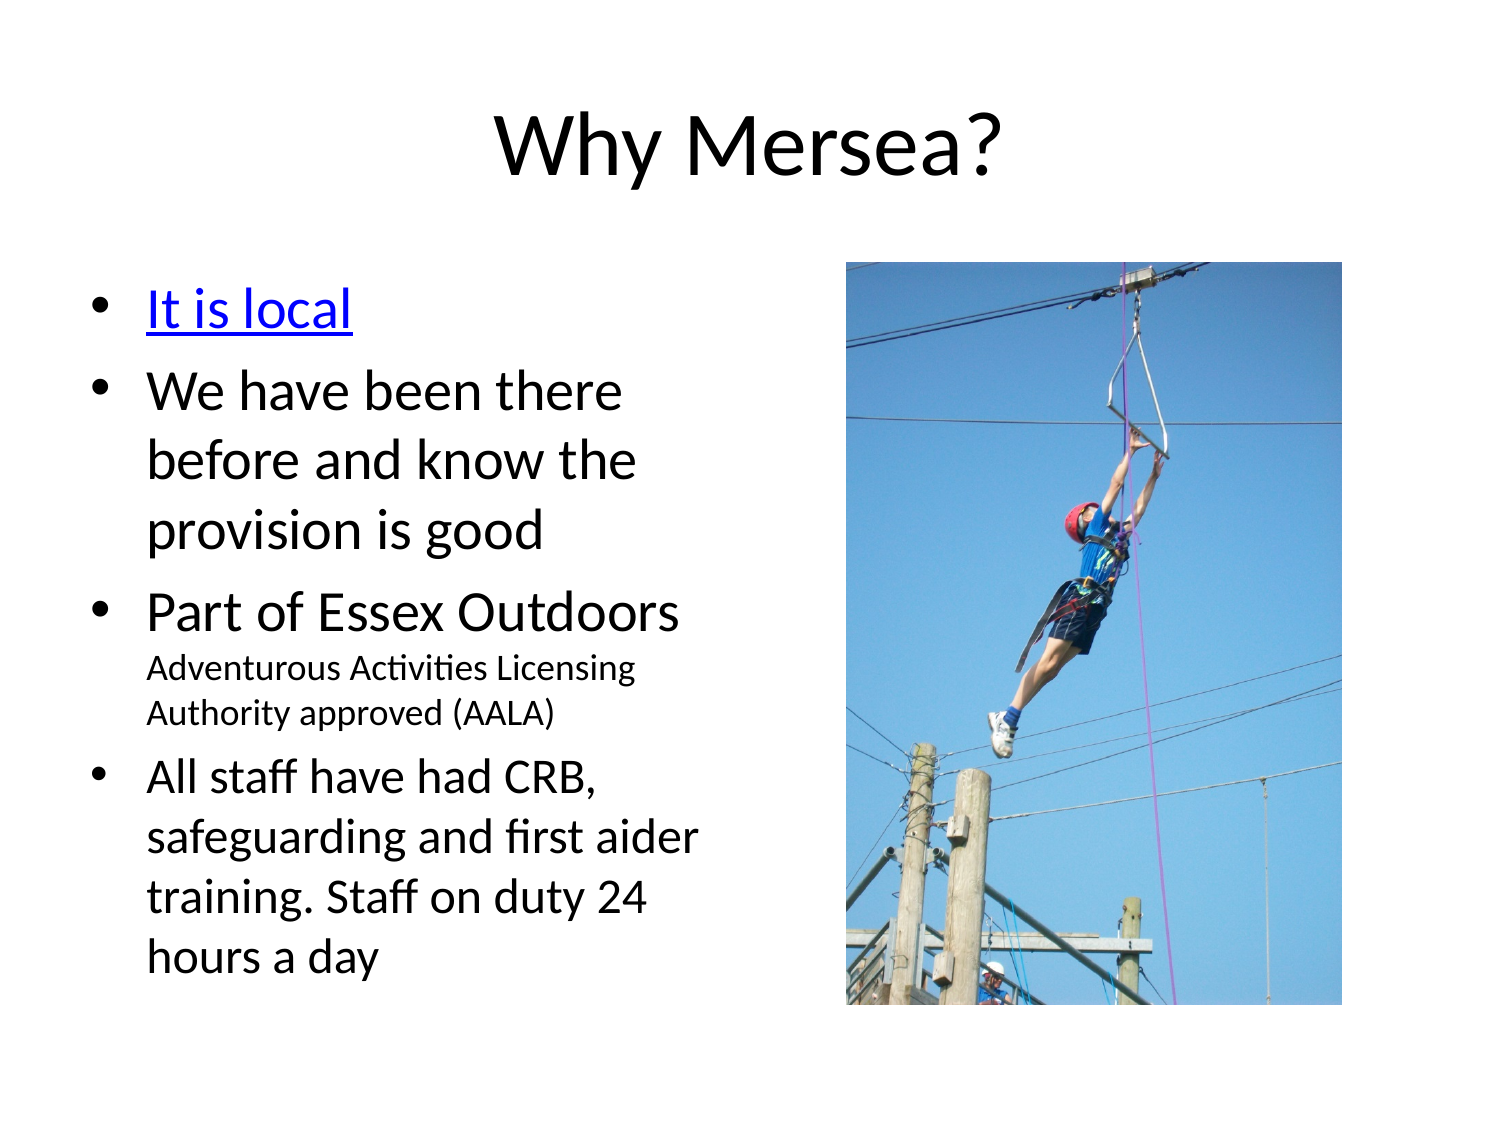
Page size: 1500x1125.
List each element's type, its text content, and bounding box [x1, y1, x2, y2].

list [846, 262, 1342, 1006]
title Why Mersea? [75, 45, 1425, 233]
list It is local We have been there before and know the provision is good Part of Essex Outdoors Adventurous Activities Licensing Authority approved (AALA) All staff have had CRB, safeguarding and first aider training. Staff on duty 24 hours a day [75, 262, 738, 1005]
